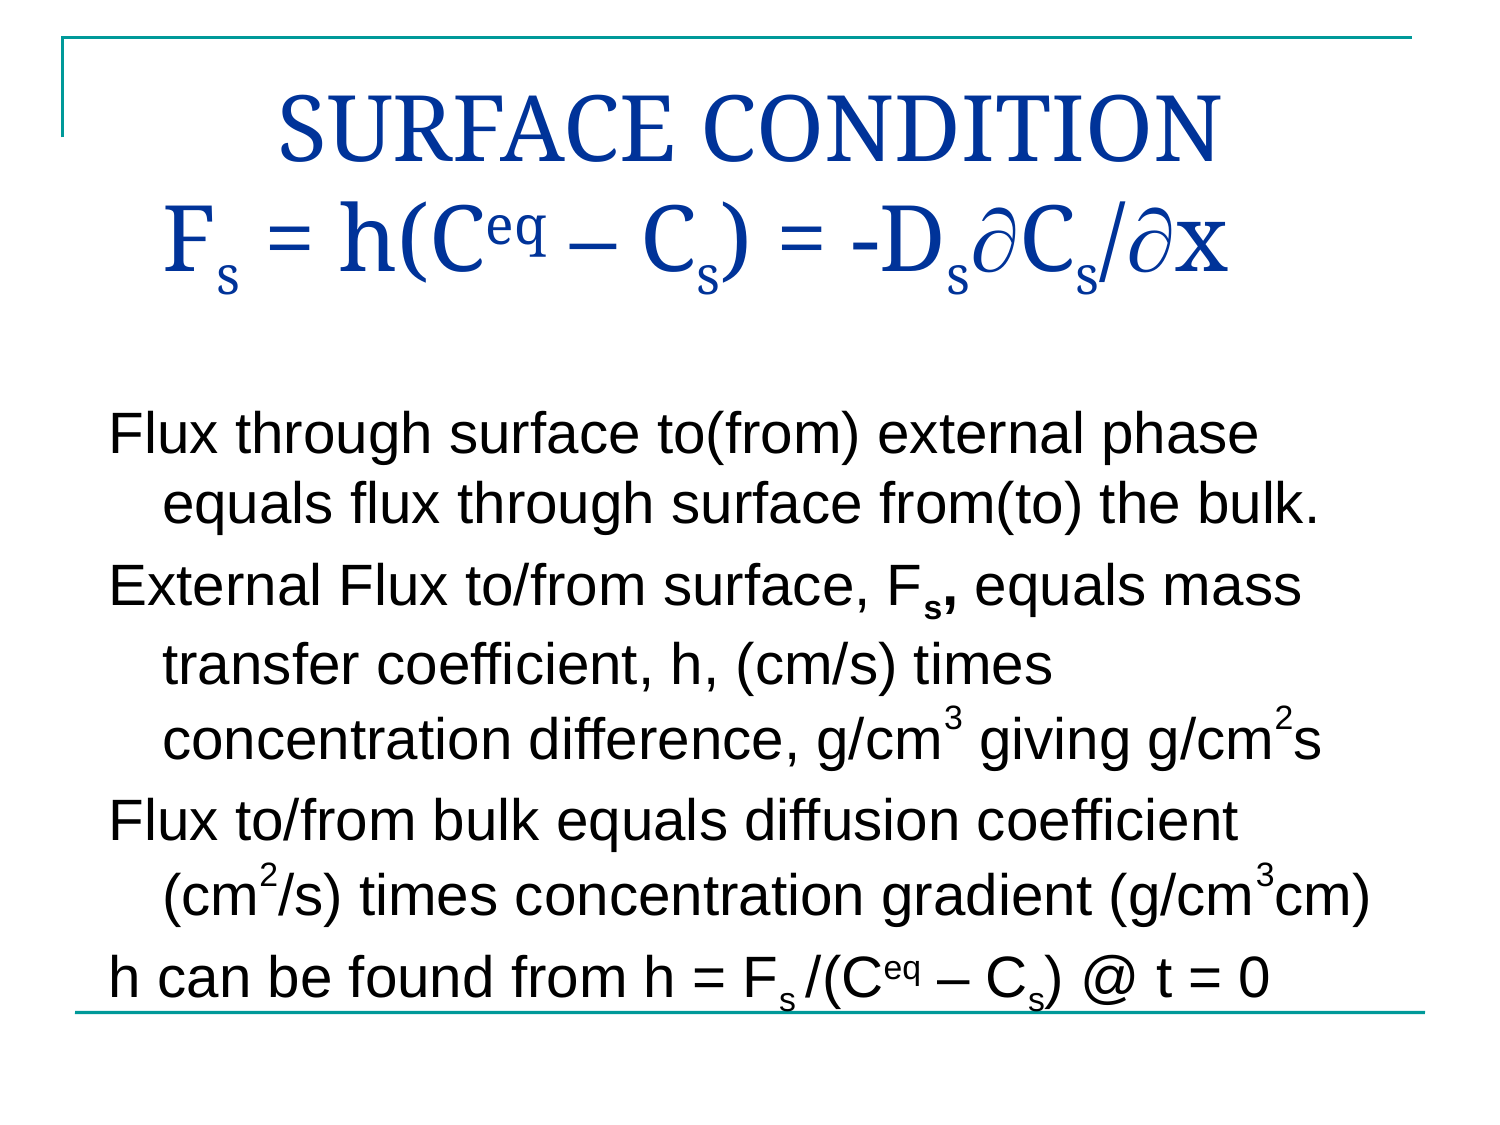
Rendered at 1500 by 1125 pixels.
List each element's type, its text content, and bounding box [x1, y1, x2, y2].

list [74, 262, 1426, 1006]
text_box Flux through surface to(from) external phase equals flux through surface from(to) the bulk. External Flux to/from surface, Fs, equals mass transfer coefficient, h, (cm/s) times concentration difference, g/cm3 giving g/cm2s Flux to/from bulk equals diffusion coefficient (cm2/s) times concentration gradient (g/cm3cm) h can be found from h = Fs /(Ceq – Cs) @ t = 0 [37, 387, 1400, 1005]
title SURFACE CONDITION Fs = h(Ceq – Cs) = -DsCs/x [87, 62, 1438, 250]
